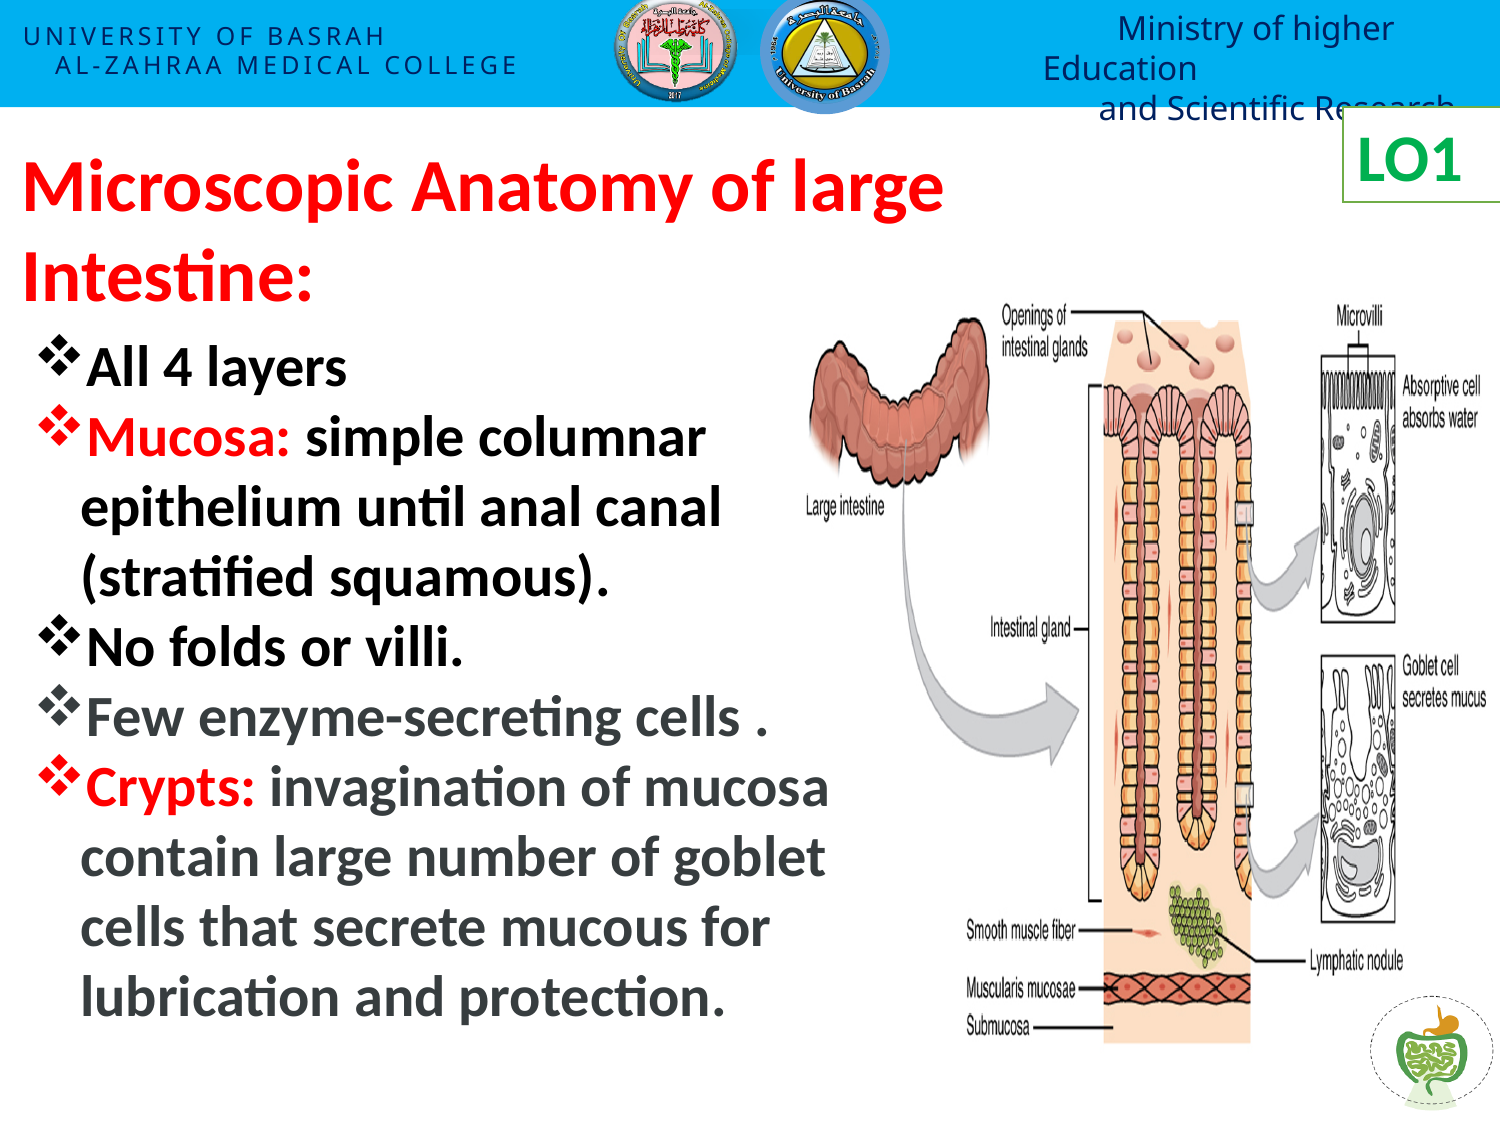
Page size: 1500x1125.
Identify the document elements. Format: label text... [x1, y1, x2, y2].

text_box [0, 0, 765, 107]
picture [765, 0, 885, 109]
text_box LO1 [1342, 107, 1500, 203]
picture [798, 297, 1500, 1113]
text_box Microscopic Anatomy of large Intestine: [7, 129, 1258, 324]
text_box All 4 layers Mucosa: simple columnar epithelium until anal canal (stratified squamous). No folds or villi. Few enzyme-secreting cells . Crypts: invagination of mucosa contain large number of goblet cells that secrete mucous for lubrication and protection. [18, 320, 798, 1036]
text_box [885, 0, 1500, 107]
